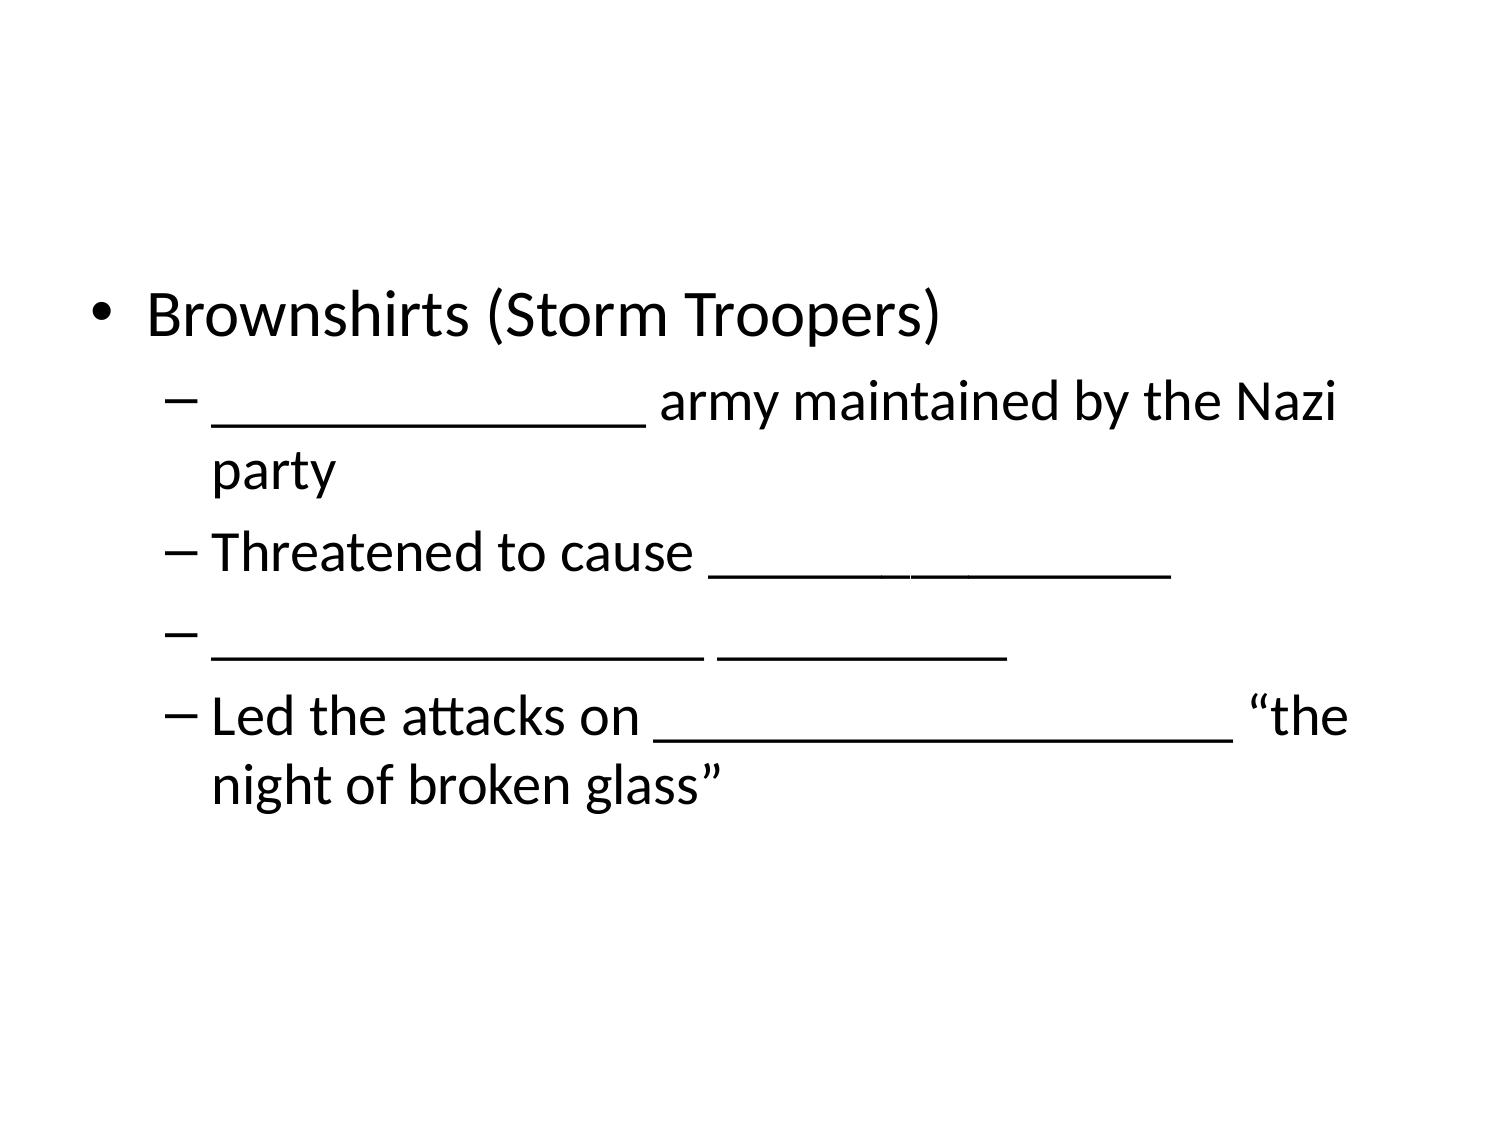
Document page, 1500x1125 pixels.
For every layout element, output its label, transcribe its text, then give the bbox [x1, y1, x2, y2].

list Brownshirts (Storm Troopers) _______________ army maintained by the Nazi party Threatened to cause ________________ _________________ __________ Led the attacks on ____________________ “the night of broken glass” [75, 262, 1425, 1005]
